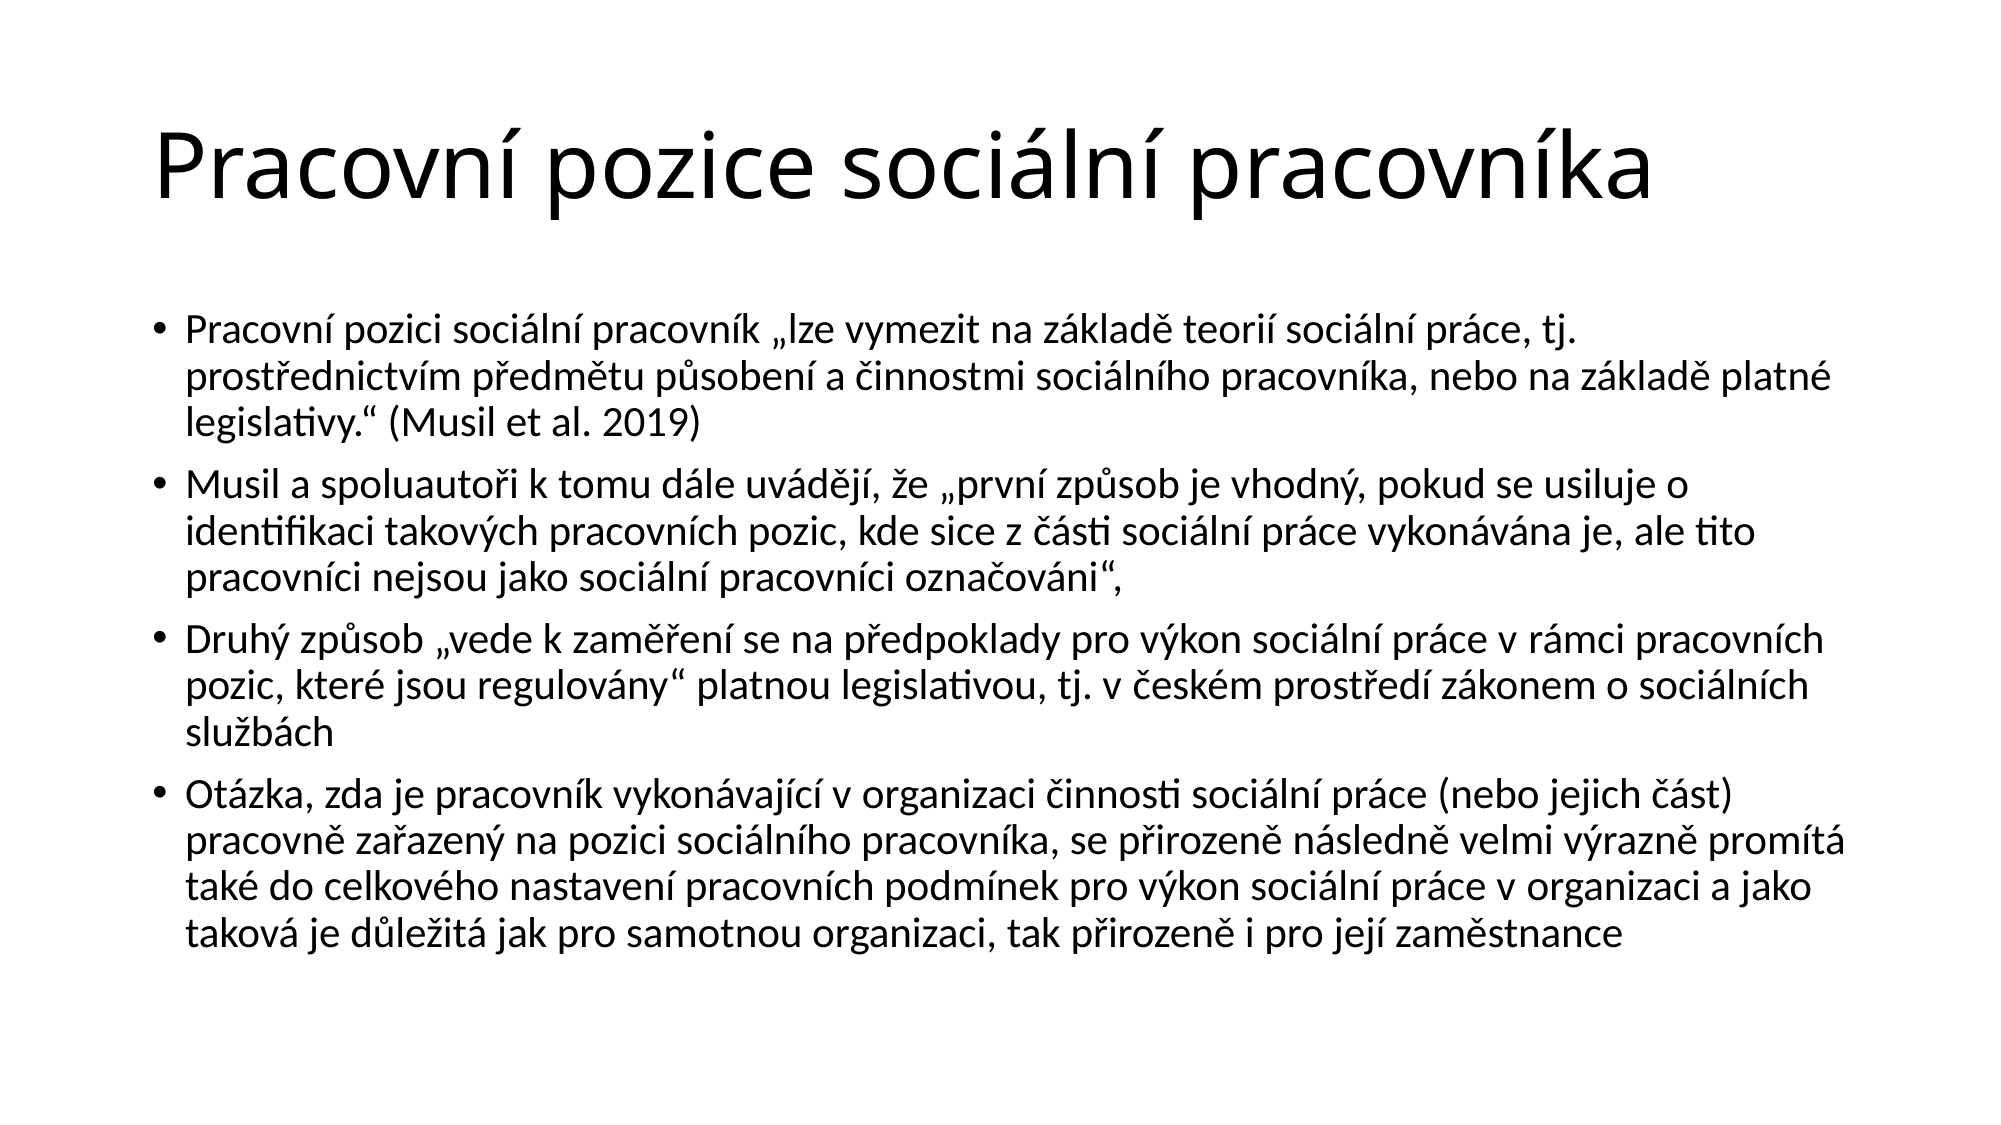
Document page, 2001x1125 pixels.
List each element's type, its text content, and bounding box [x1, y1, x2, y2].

list Pracovní pozici sociální pracovník „lze vymezit na základě teorií sociální práce, tj. prostřednictvím předmětu působení a činnostmi sociálního pracovníka, nebo na základě platné legislativy.“ (Musil et al. 2019) Musil a spoluautoři k tomu dále uvádějí, že „první způsob je vhodný, pokud se usiluje o identifikaci takových pracovních pozic, kde sice z části sociální práce vykonávána je, ale tito pracovníci nejsou jako sociální pracovníci označováni“, Druhý způsob „vede k zaměření se na předpoklady pro výkon sociální práce v rámci pracovních pozic, které jsou regulovány“ platnou legislativou, tj. v českém prostředí zákonem o sociálních službách Otázka, zda je pracovník vykonávající v organizaci činnosti sociální práce (nebo jejich část) pracovně zařazený na pozici sociálního pracovníka, se přirozeně následně velmi výrazně promítá také do celkového nastavení pracovních podmínek pro výkon sociální práce v organizaci a jako taková je důležitá jak pro samotnou organizaci, tak přirozeně i pro její zaměstnance [137, 299, 1863, 1014]
title Pracovní pozice sociální pracovníka [137, 59, 1863, 278]
